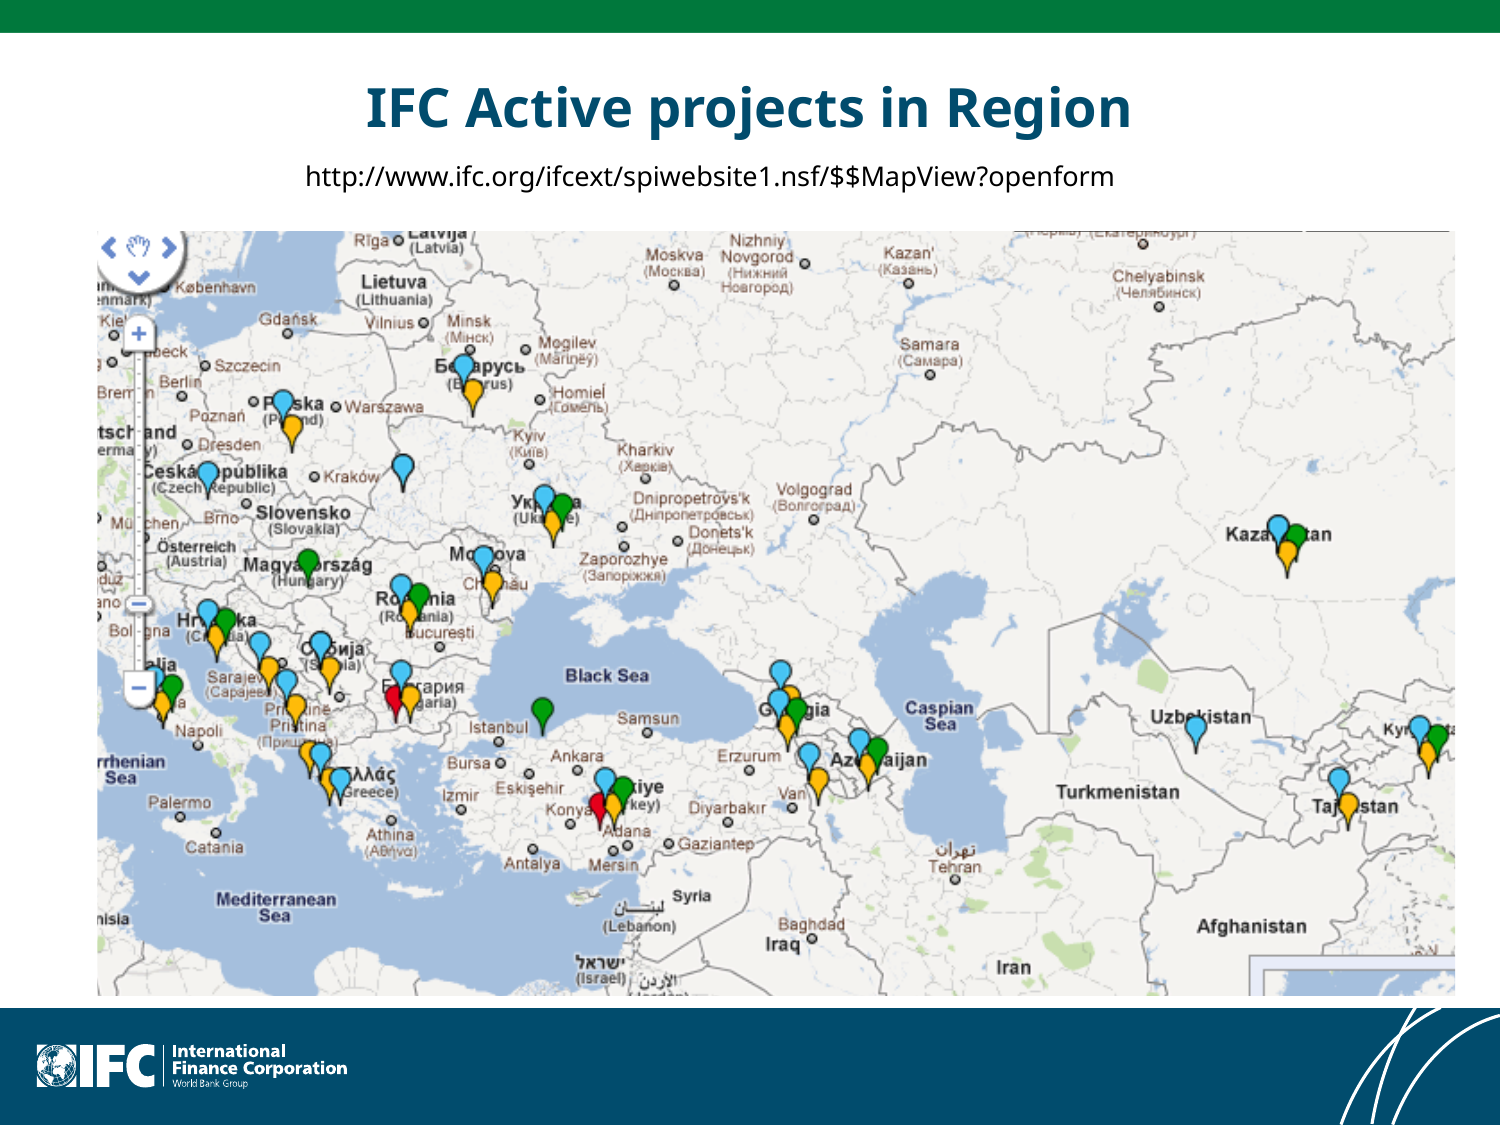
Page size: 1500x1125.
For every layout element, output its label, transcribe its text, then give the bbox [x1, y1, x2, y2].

title IFC Active projects in Region [112, 59, 1388, 153]
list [97, 231, 1456, 996]
text_box http://www.ifc.org/ifcext/spiwebsite1.nsf/$$MapView?openform [290, 151, 1130, 199]
